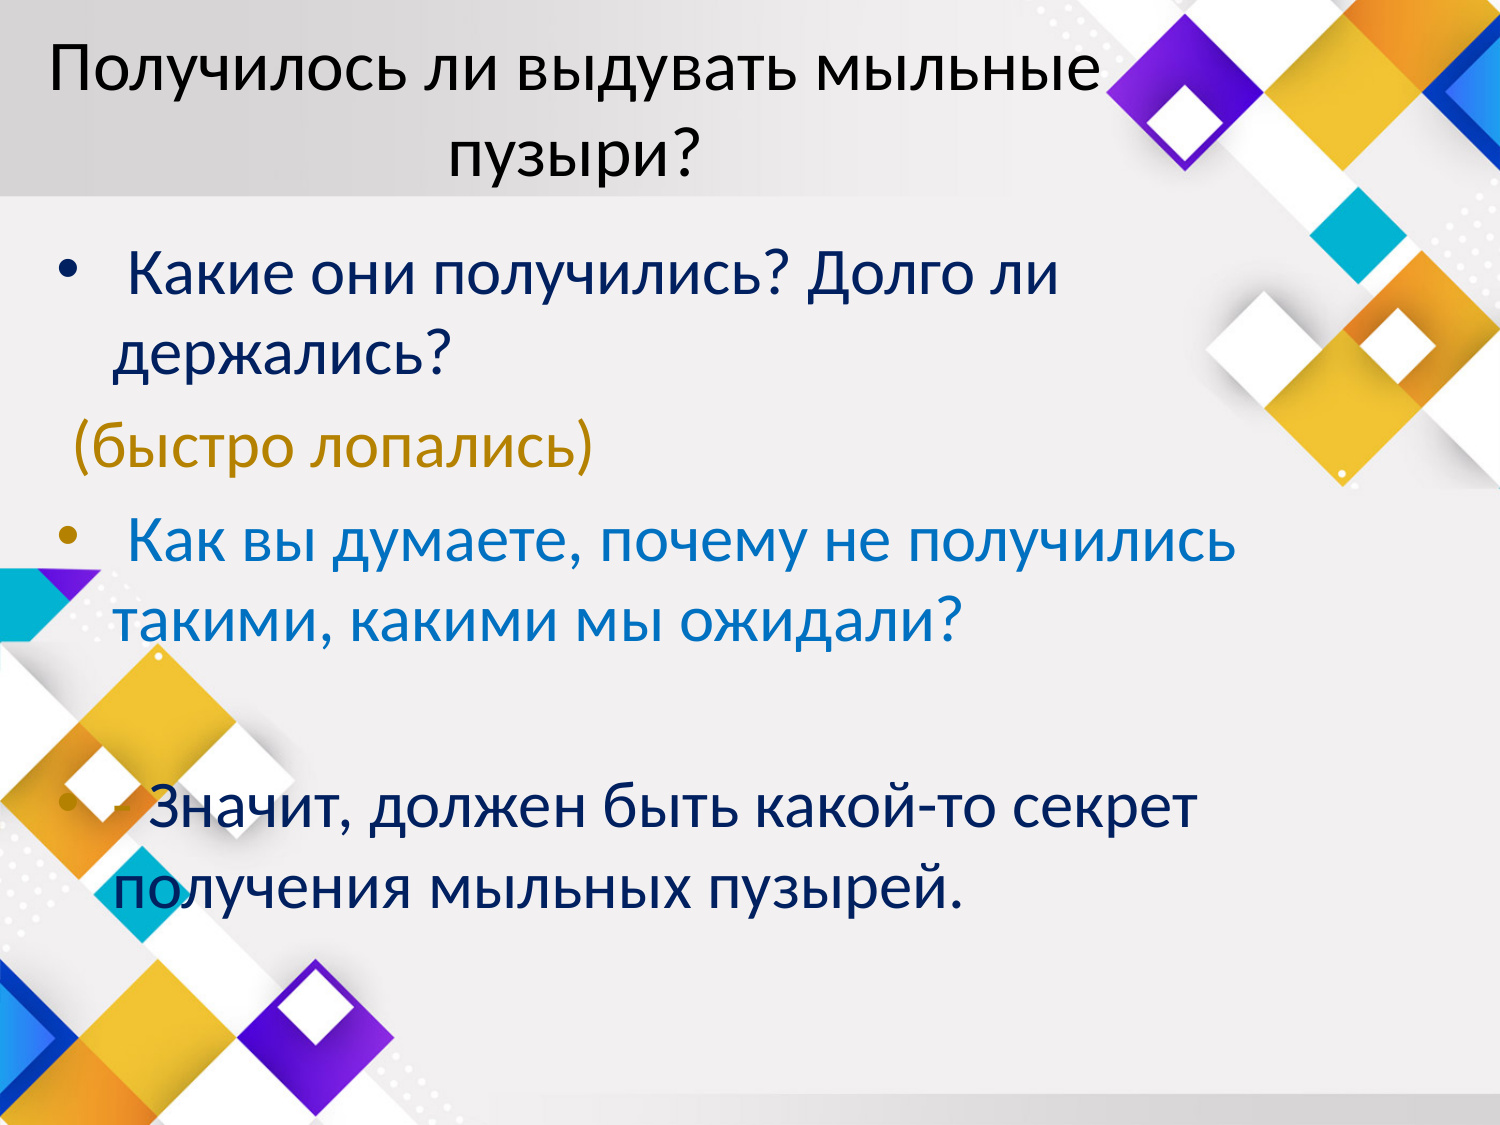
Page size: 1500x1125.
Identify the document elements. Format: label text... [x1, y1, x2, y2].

picture [0, 0, 1500, 1125]
title Получилось ли выдувать мыльные пузыри? [17, 10, 1134, 200]
list Какие они получились? Долго ли держались? (быстро лопались) Как вы думаете, почему не получились такими, какими мы ожидали? - Значит, должен быть какой-то секрет получения мыльных пузырей. [41, 219, 1270, 976]
